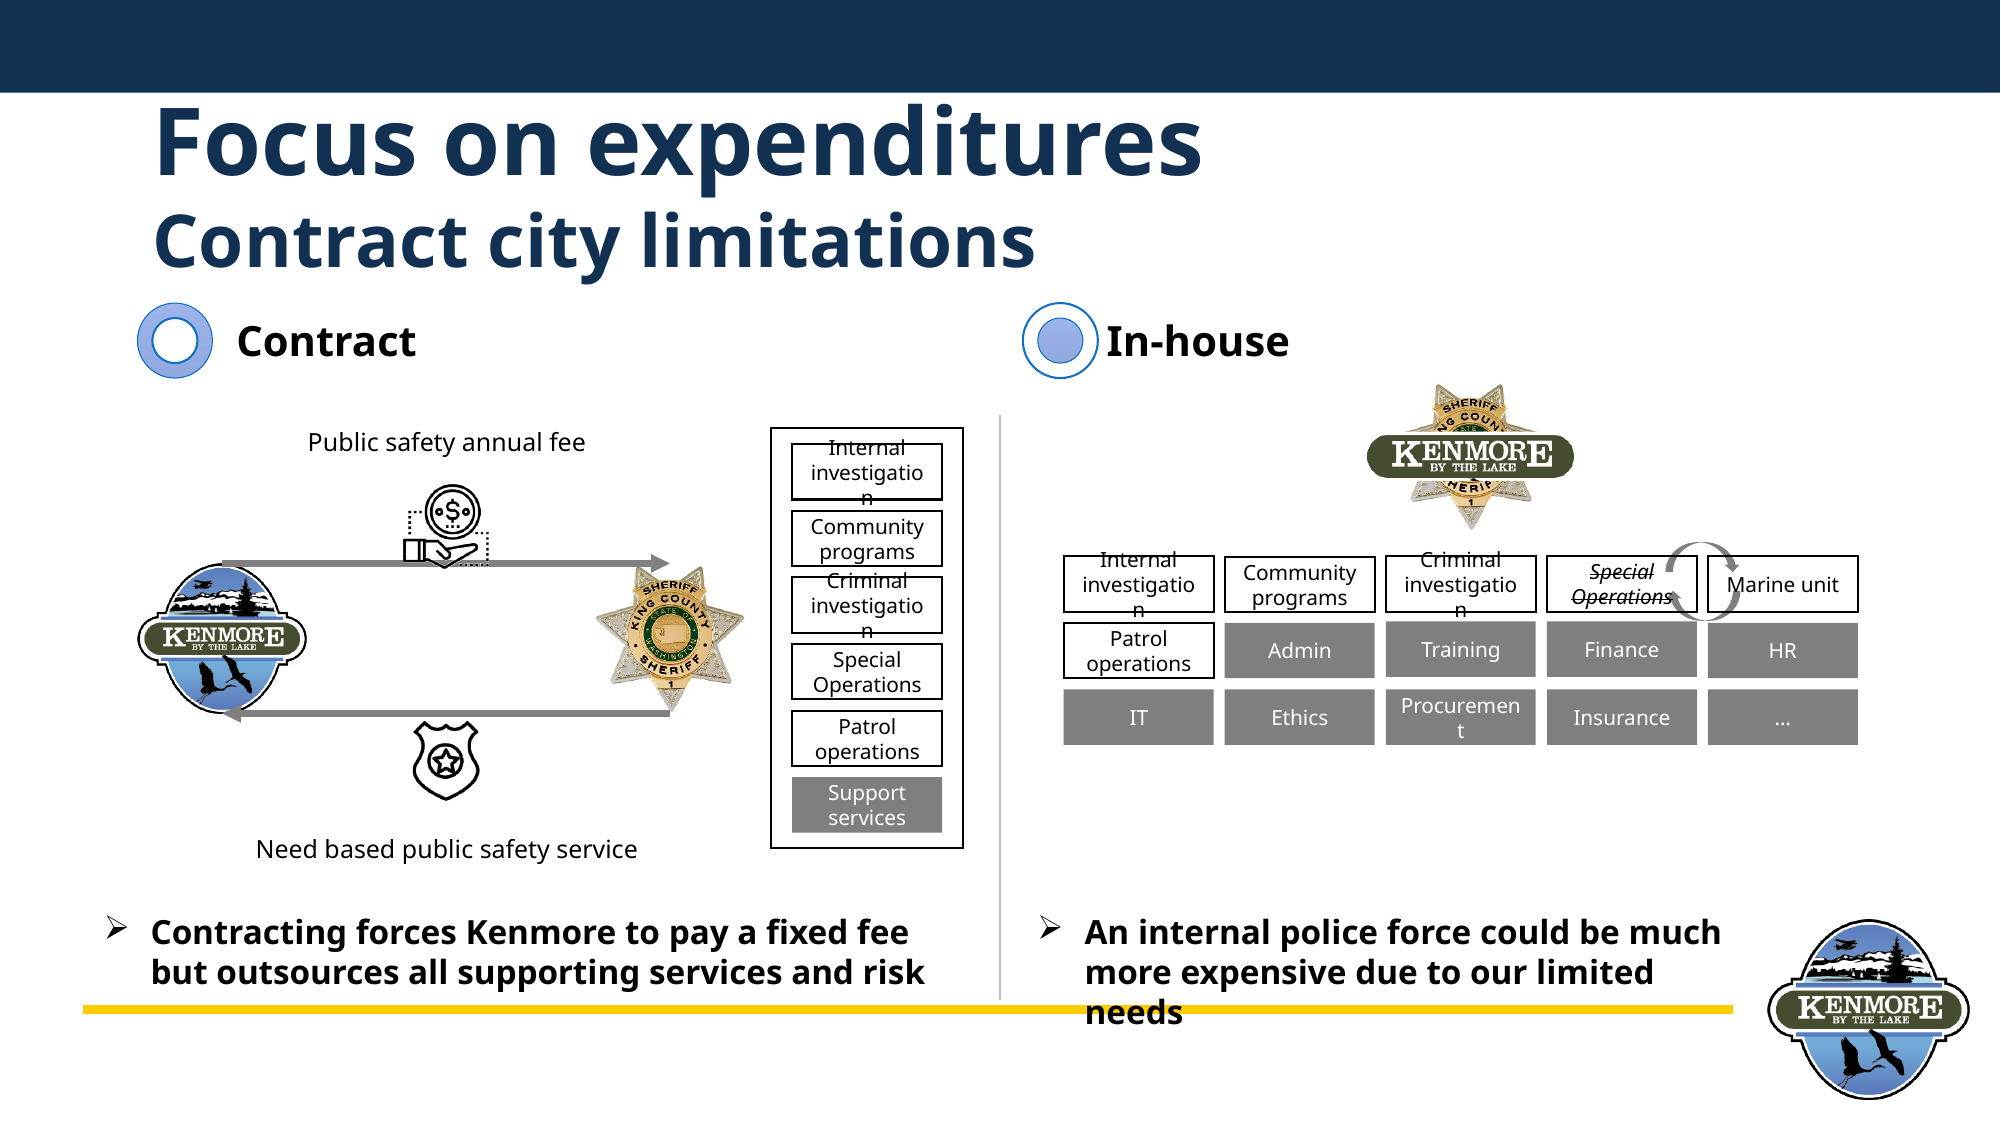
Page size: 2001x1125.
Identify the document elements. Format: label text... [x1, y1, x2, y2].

text_box [1037, 317, 1084, 364]
picture [573, 563, 766, 714]
picture [137, 563, 307, 714]
text_box In-house [1091, 307, 1305, 373]
text_box [1665, 542, 1740, 573]
text_box Criminal investigation [791, 576, 943, 634]
text_box Need based public safety service [449, 826, 654, 872]
text_box IT [1063, 689, 1214, 745]
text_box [445, 572, 449, 715]
text_box Special Operations [1546, 555, 1698, 613]
text_box Need based public safety service [240, 826, 445, 872]
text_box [445, 339, 449, 481]
text_box Public safety annual fee [449, 419, 601, 464]
text_box Marine unit [1707, 555, 1859, 613]
text_box Finance [1546, 621, 1697, 677]
text_box Training [1385, 621, 1536, 677]
text_box Patrol operations [1063, 622, 1215, 679]
text_box HR [1707, 622, 1858, 679]
text_box Patrol operations [791, 710, 943, 767]
text_box Support services [792, 777, 943, 833]
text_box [1362, 381, 1577, 532]
text_box Community programs [791, 510, 943, 567]
text_box [1666, 590, 1741, 621]
text_box Ethics [1224, 689, 1375, 745]
picture [405, 715, 488, 806]
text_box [445, 806, 449, 938]
text_box Admin [1224, 622, 1375, 679]
text_box Internal investigation [791, 443, 943, 501]
list Contract city limitations [137, 197, 1863, 290]
text_box [770, 427, 964, 849]
text_box Procurement [1385, 689, 1536, 745]
text_box [1021, 302, 1099, 380]
text_box Contract [221, 307, 432, 373]
title Focus on expenditures [137, 93, 1863, 197]
text_box … [1707, 689, 1858, 745]
text_box [136, 302, 213, 379]
text_box Special Operations [791, 643, 943, 700]
text_box Community programs [1224, 556, 1376, 613]
text_box Public safety annual fee [292, 419, 445, 464]
text_box An internal police force could be much more expensive due to our limited needs [1022, 904, 1765, 1039]
picture [1767, 919, 1970, 1100]
text_box [151, 317, 199, 365]
text_box Insurance [1547, 689, 1698, 745]
text_box Criminal investigation [1385, 555, 1537, 613]
text_box Internal investigation [1063, 555, 1215, 613]
text_box Contracting forces Kenmore to pay a fixed fee but outsources all supporting services and risk [88, 904, 978, 999]
picture [400, 481, 494, 572]
